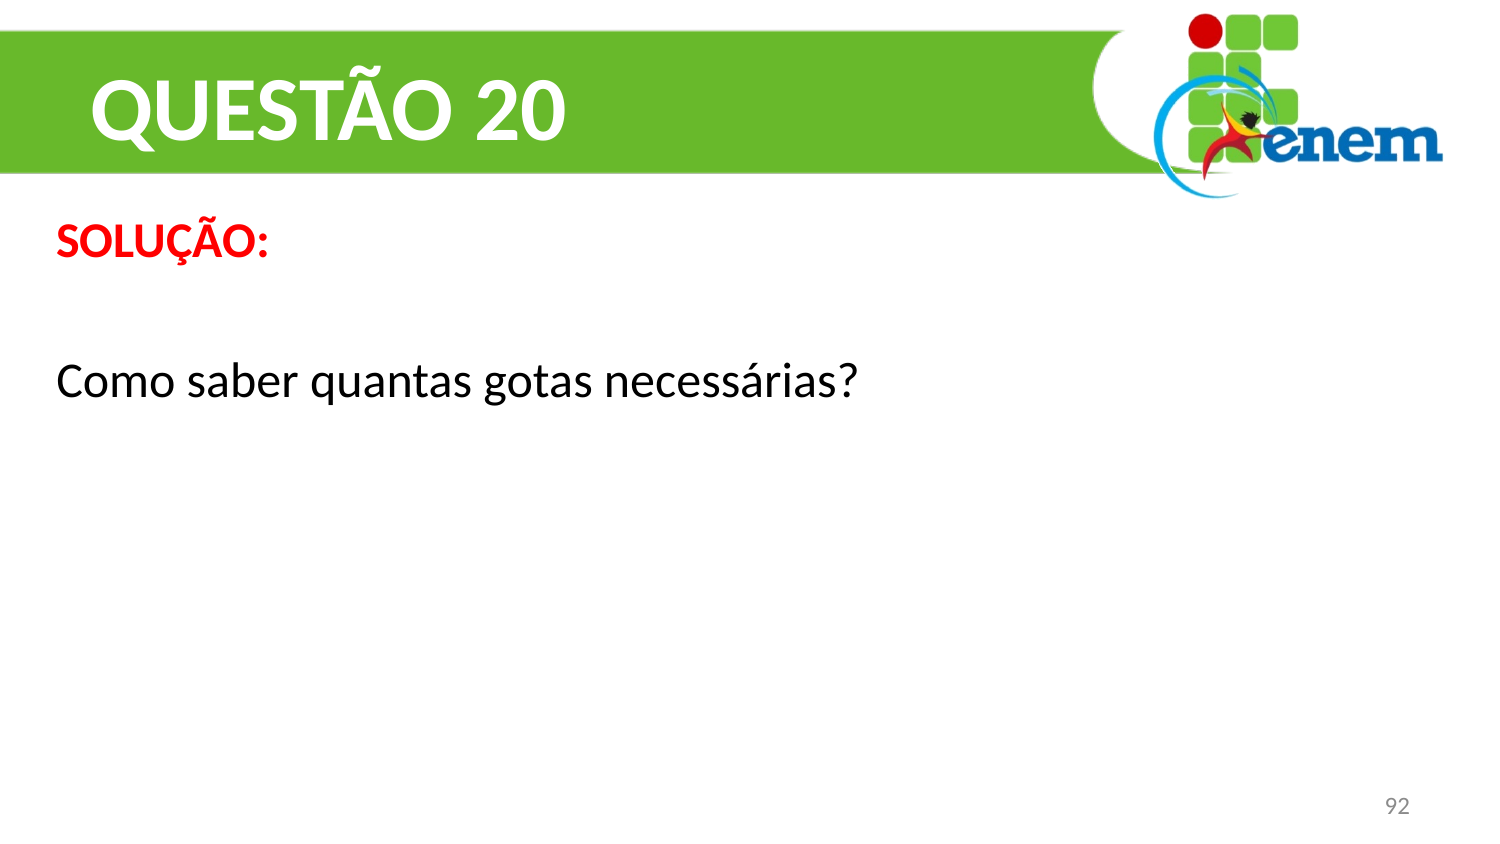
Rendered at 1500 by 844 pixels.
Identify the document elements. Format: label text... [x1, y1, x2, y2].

title QUESTÃO 20 [75, 33, 1146, 175]
picture [0, 0, 1500, 844]
slide_number 92 [1074, 782, 1425, 827]
